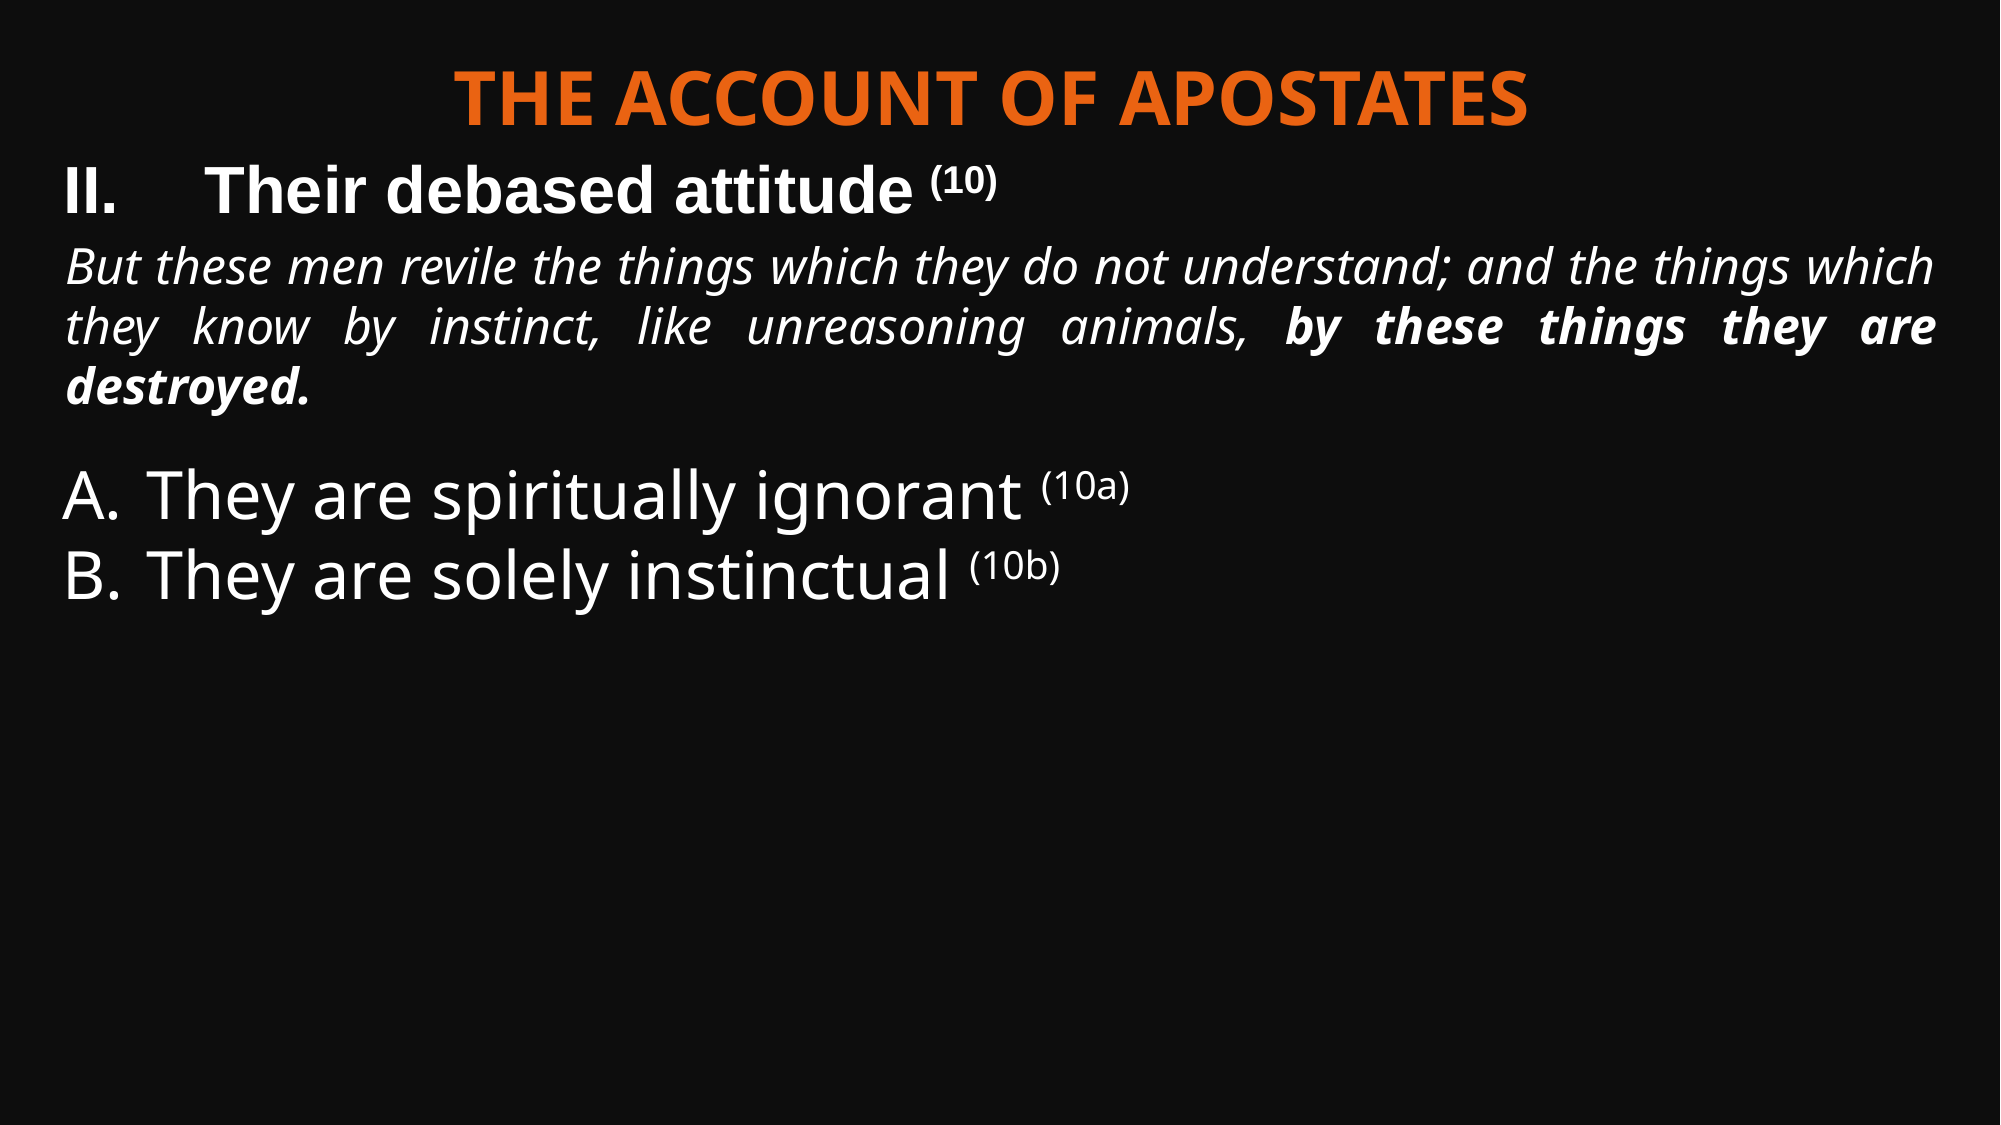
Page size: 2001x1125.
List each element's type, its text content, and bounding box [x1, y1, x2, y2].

subtitle The Account of apostates [34, 42, 1951, 184]
text_box They are spiritually ignorant (10a) They are solely instinctual (10b) [47, 445, 1949, 621]
text_box But these men revile the things which they do not understand; and the things which they know by instinct, like unreasoning animals, by these things they are destroyed. [50, 226, 1953, 422]
text_box Their debased attitude (10) [49, 139, 1951, 235]
